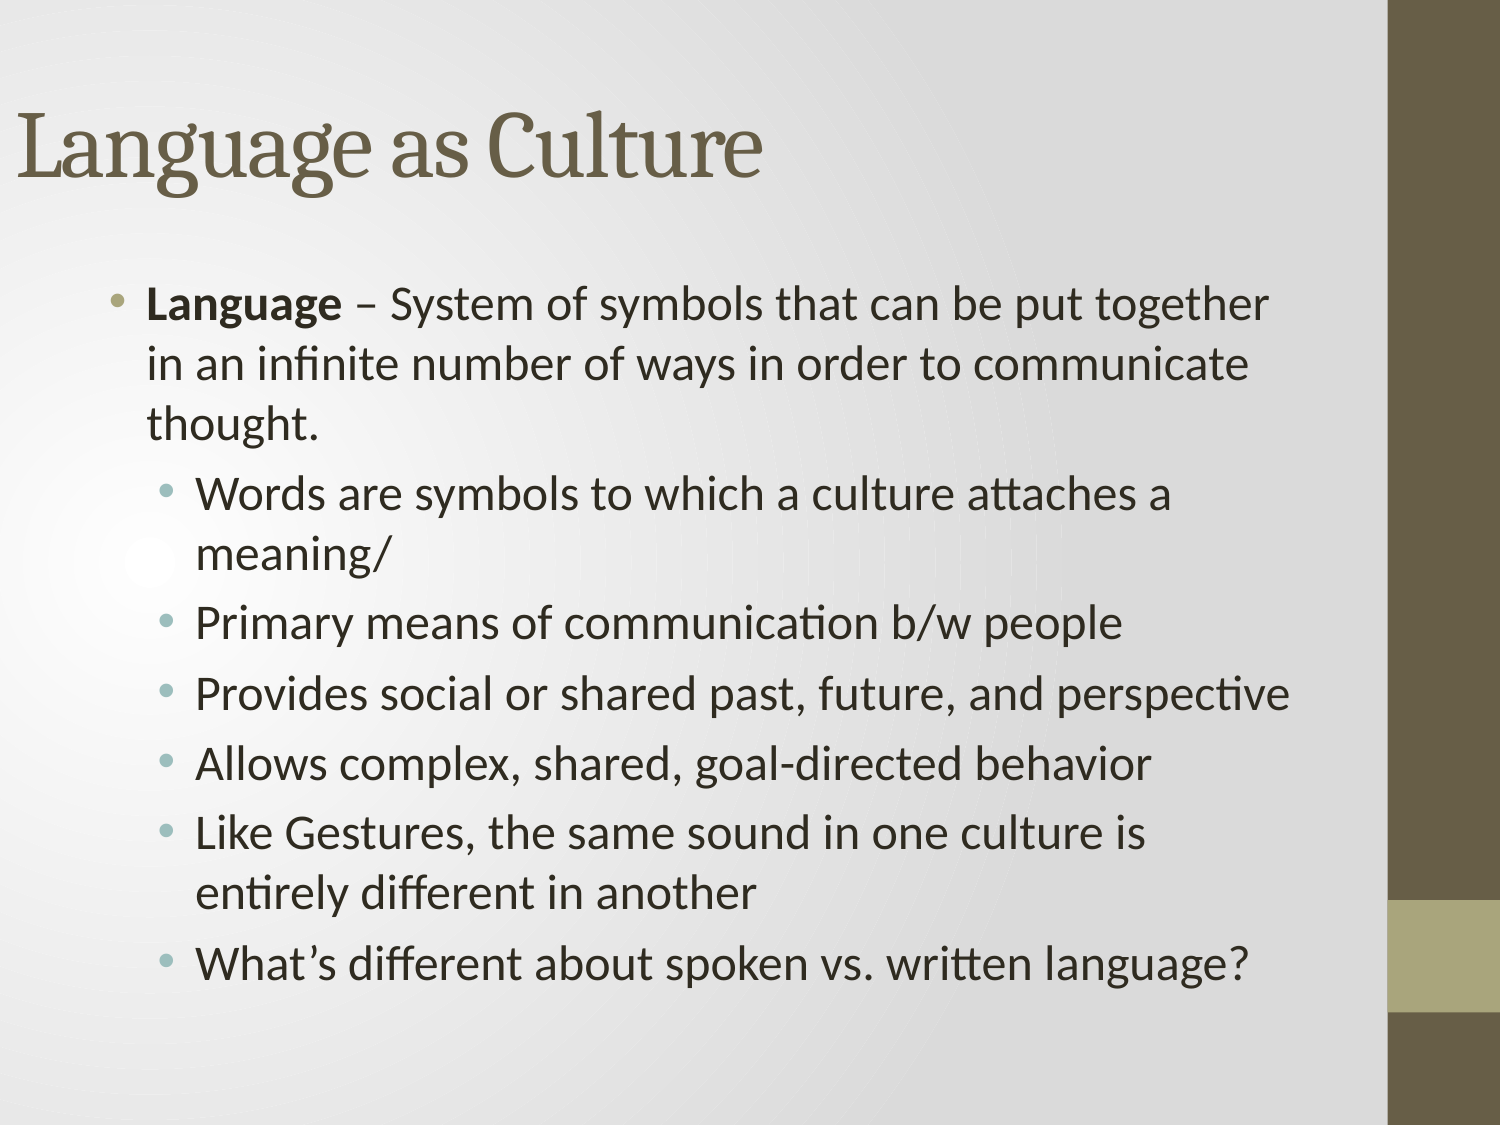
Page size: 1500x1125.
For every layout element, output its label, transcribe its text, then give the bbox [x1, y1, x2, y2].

title Language as Culture [0, 45, 1388, 233]
list Language – System of symbols that can be put together in an infinite number of ways in order to communicate thought. Words are symbols to which a culture attaches a meaning/ Primary means of communication b/w people Provides social or shared past, future, and perspective Allows complex, shared, goal-directed behavior Like Gestures, the same sound in one culture is entirely different in another What’s different about spoken vs. written language? [75, 262, 1325, 1050]
